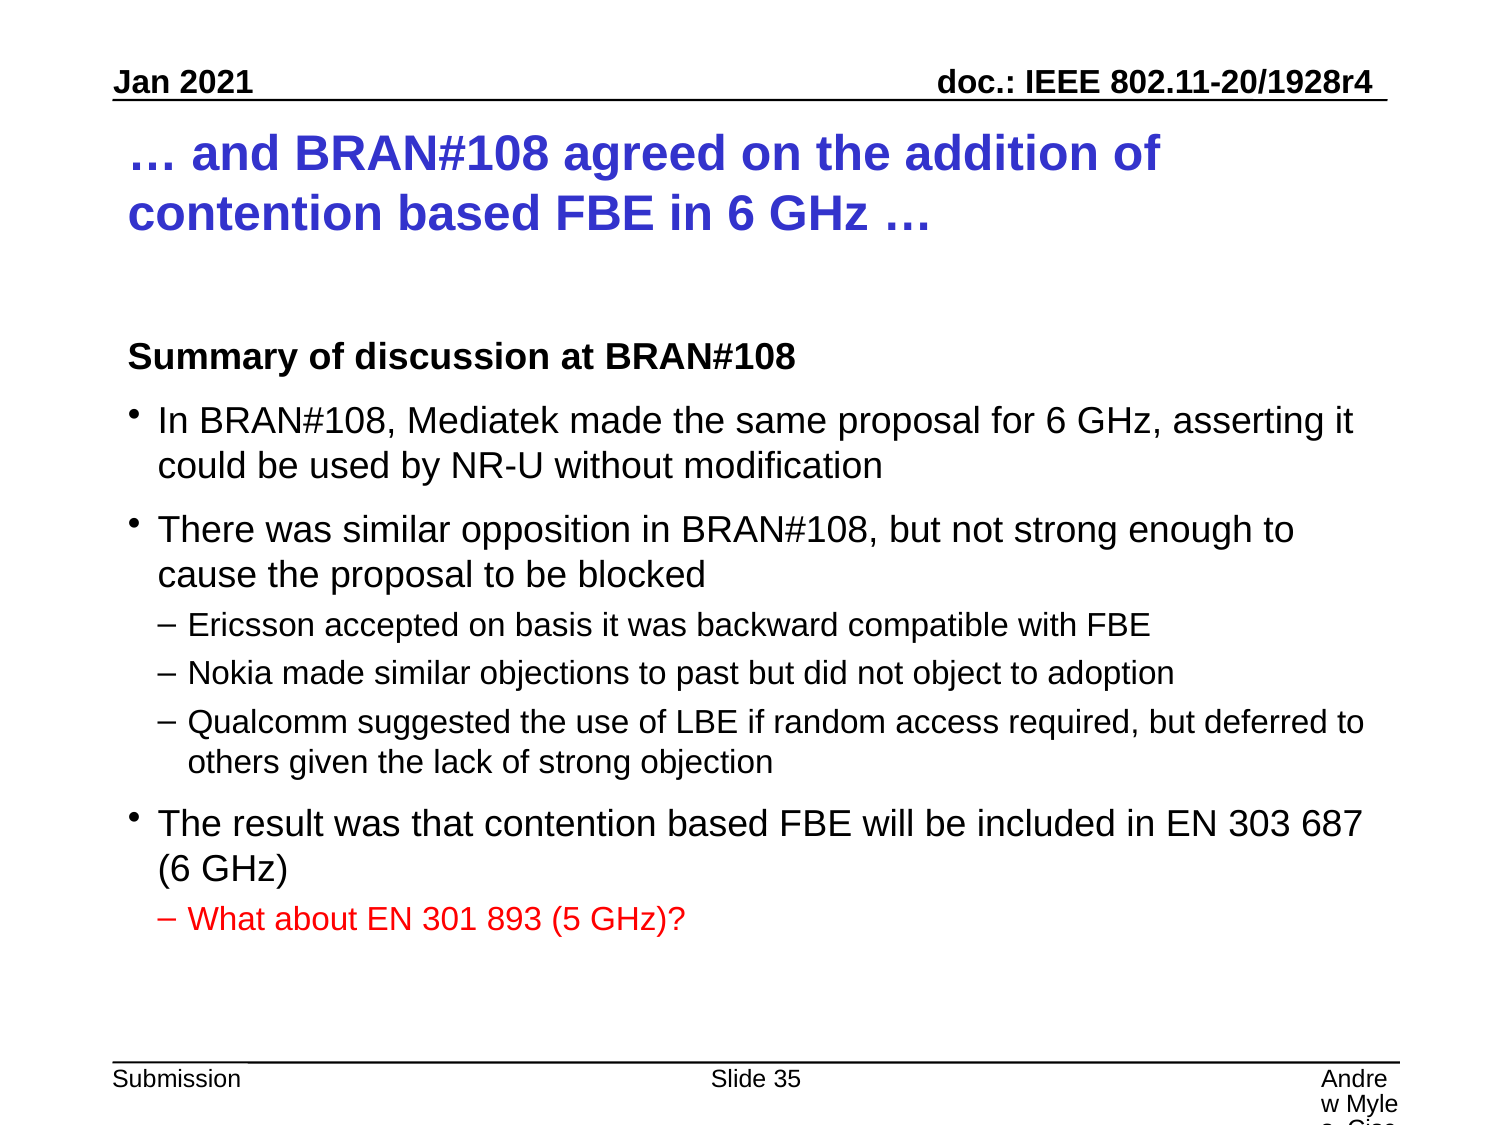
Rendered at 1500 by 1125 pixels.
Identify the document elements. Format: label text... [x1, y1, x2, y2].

footer Andrew Myles, Cisco [1320, 1061, 1402, 1093]
slide_number Slide 35 [709, 1061, 803, 1093]
list Summary of discussion at BRAN#108 In BRAN#108, Mediatek made the same proposal for 6 GHz, asserting it could be used by NR-U without modification There was similar opposition in BRAN#108, but not strong enough to cause the proposal to be blocked Ericsson accepted on basis it was backward compatible with FBE Nokia made similar objections to past but did not object to adoption Qualcomm suggested the use of LBE if random access required, but deferred to others given the lack of strong objection The result was that contention based FBE will be included in EN 303 687 (6 GHz) What about EN 301 893 (5 GHz)? [112, 324, 1388, 1000]
title … and BRAN#108 agreed on the addition of contention based FBE in 6 GHz … [112, 112, 1388, 288]
